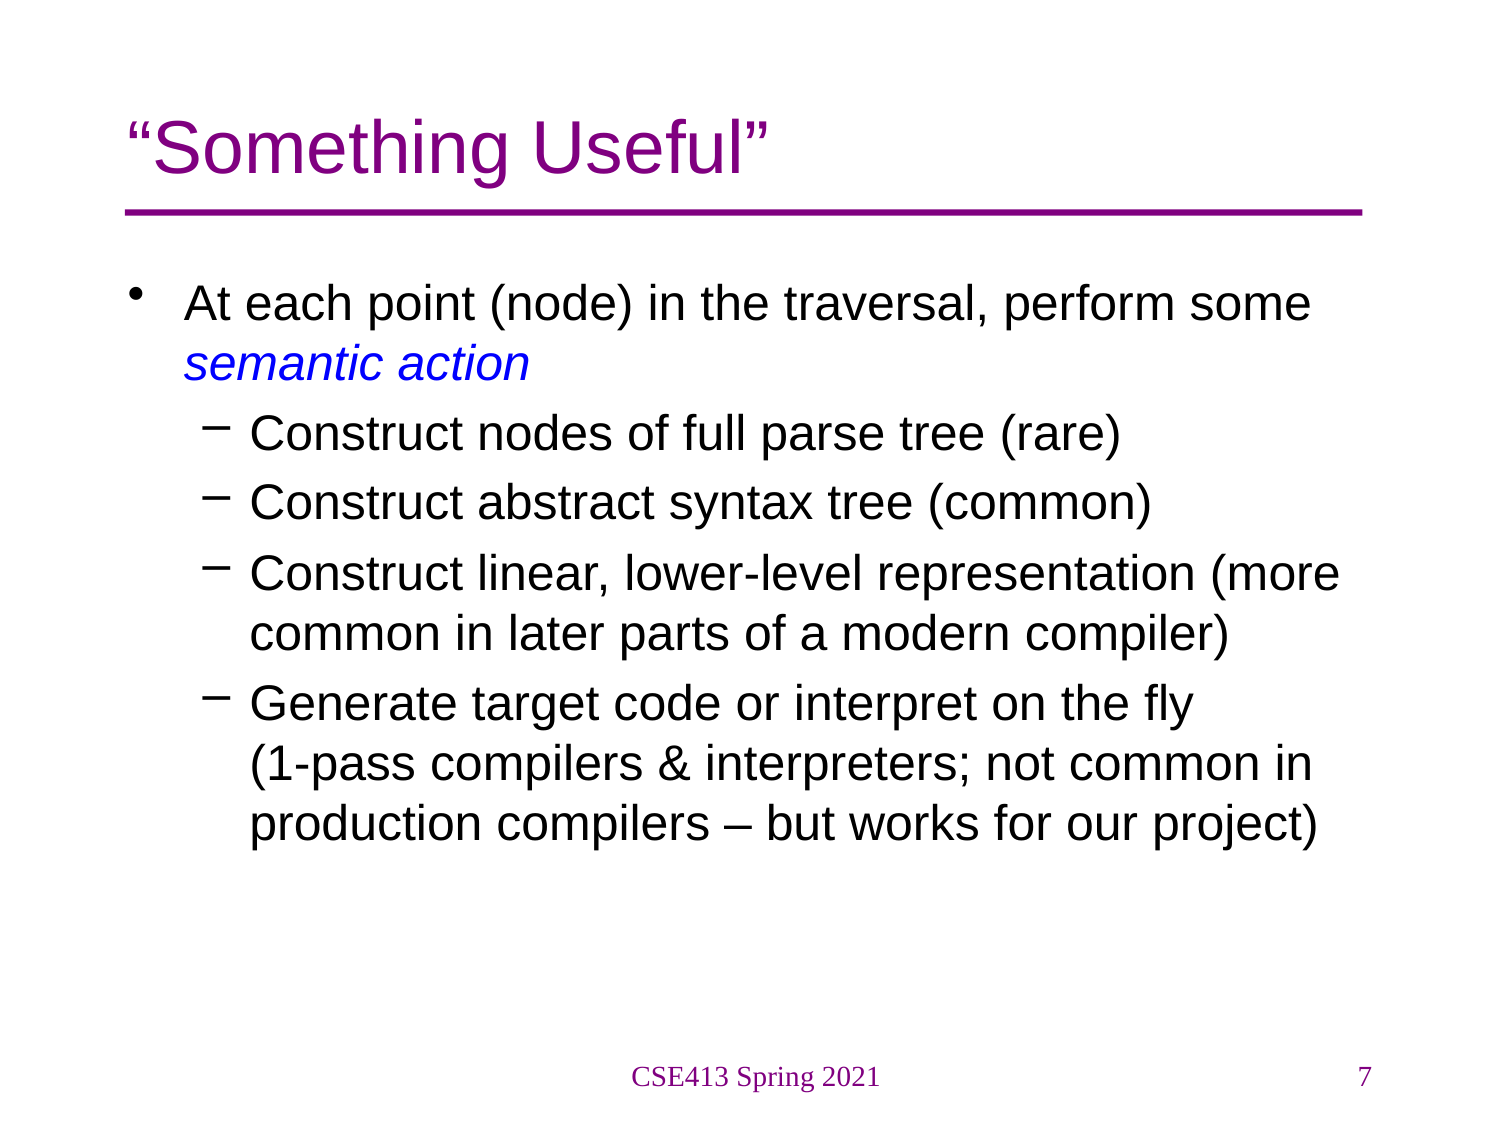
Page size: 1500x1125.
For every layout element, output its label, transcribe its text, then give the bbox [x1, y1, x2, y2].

footer CSE413 Spring 2021 [474, 1049, 1038, 1125]
slide_number 7 [1074, 1049, 1388, 1125]
title “Something Useful” [112, 50, 1388, 238]
list At each point (node) in the traversal, perform some semantic action Construct nodes of full parse tree (rare) Construct abstract syntax tree (common) Construct linear, lower-level representation (more common in later parts of a modern compiler) Generate target code or interpret on the fly (1-pass compilers & interpreters; not common in production compilers – but works for our project) [112, 262, 1388, 1000]
